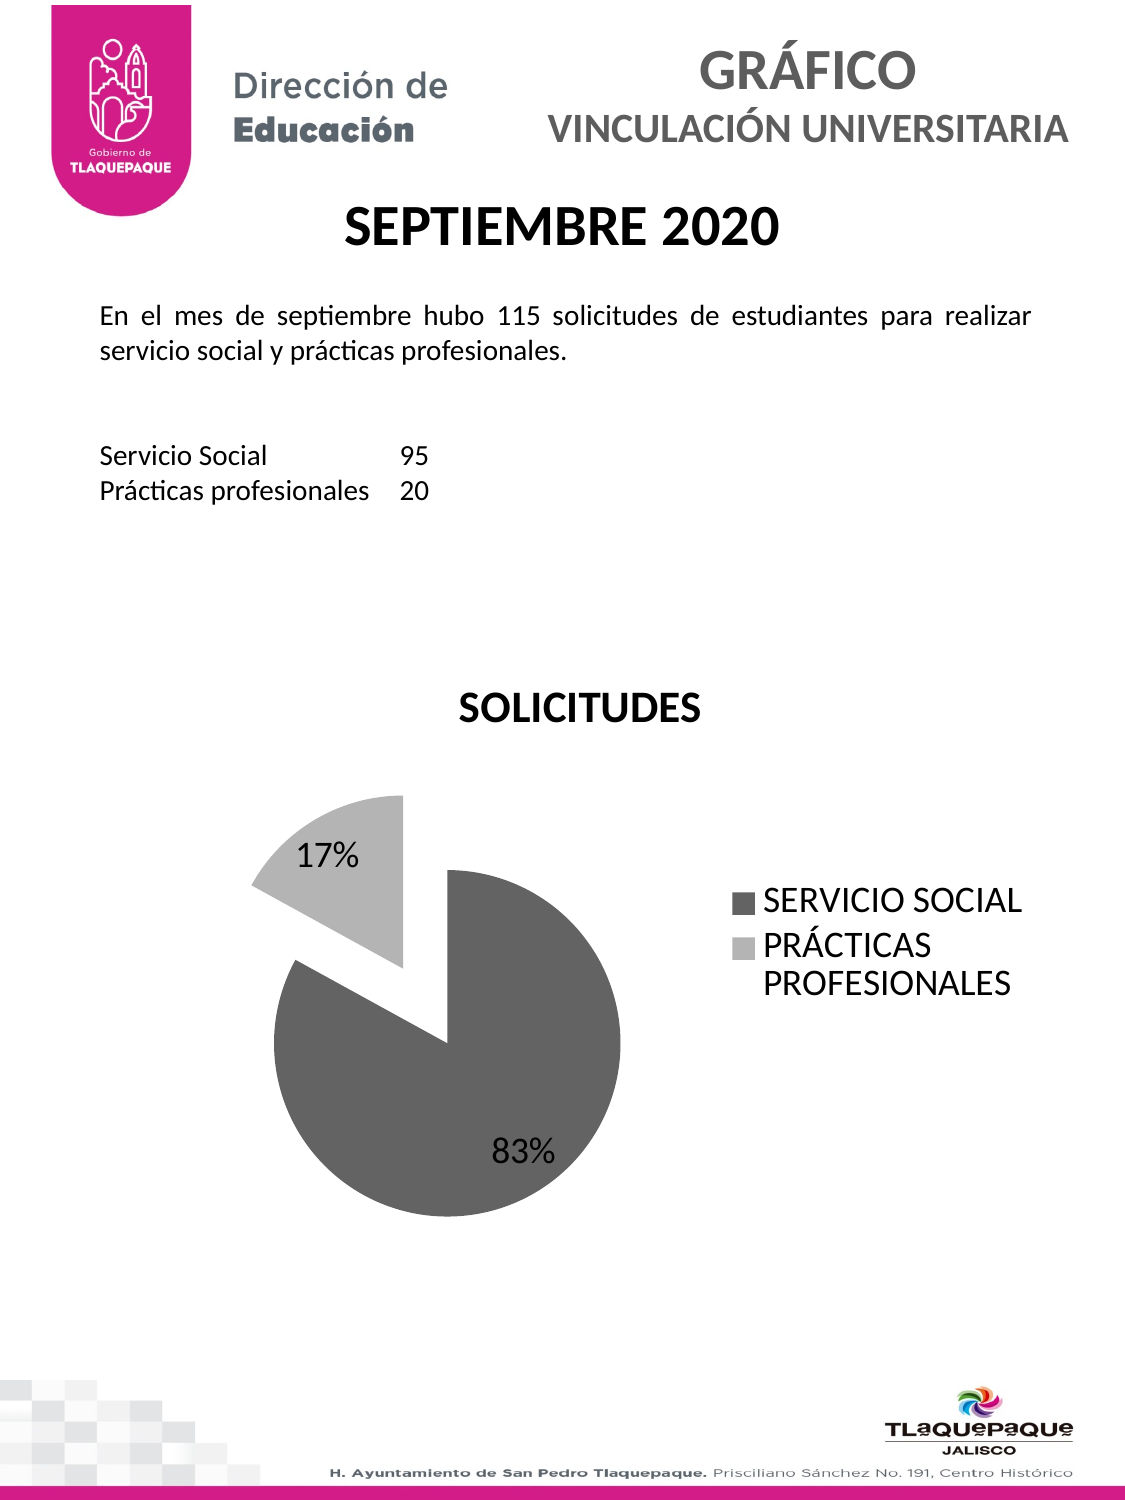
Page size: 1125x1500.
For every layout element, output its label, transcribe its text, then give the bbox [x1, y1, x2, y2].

picture [0, 5, 1125, 224]
picture [0, 1379, 1125, 1500]
text_box En el mes de septiembre hubo 115 solicitudes de estudiantes para realizar servicio social y prácticas profesionales. Servicio Social 95 Prácticas profesionales 20 [84, 289, 1048, 549]
text_box SEPTIEMBRE 2020 [0, 229, 1125, 265]
chart [113, 655, 1048, 1235]
